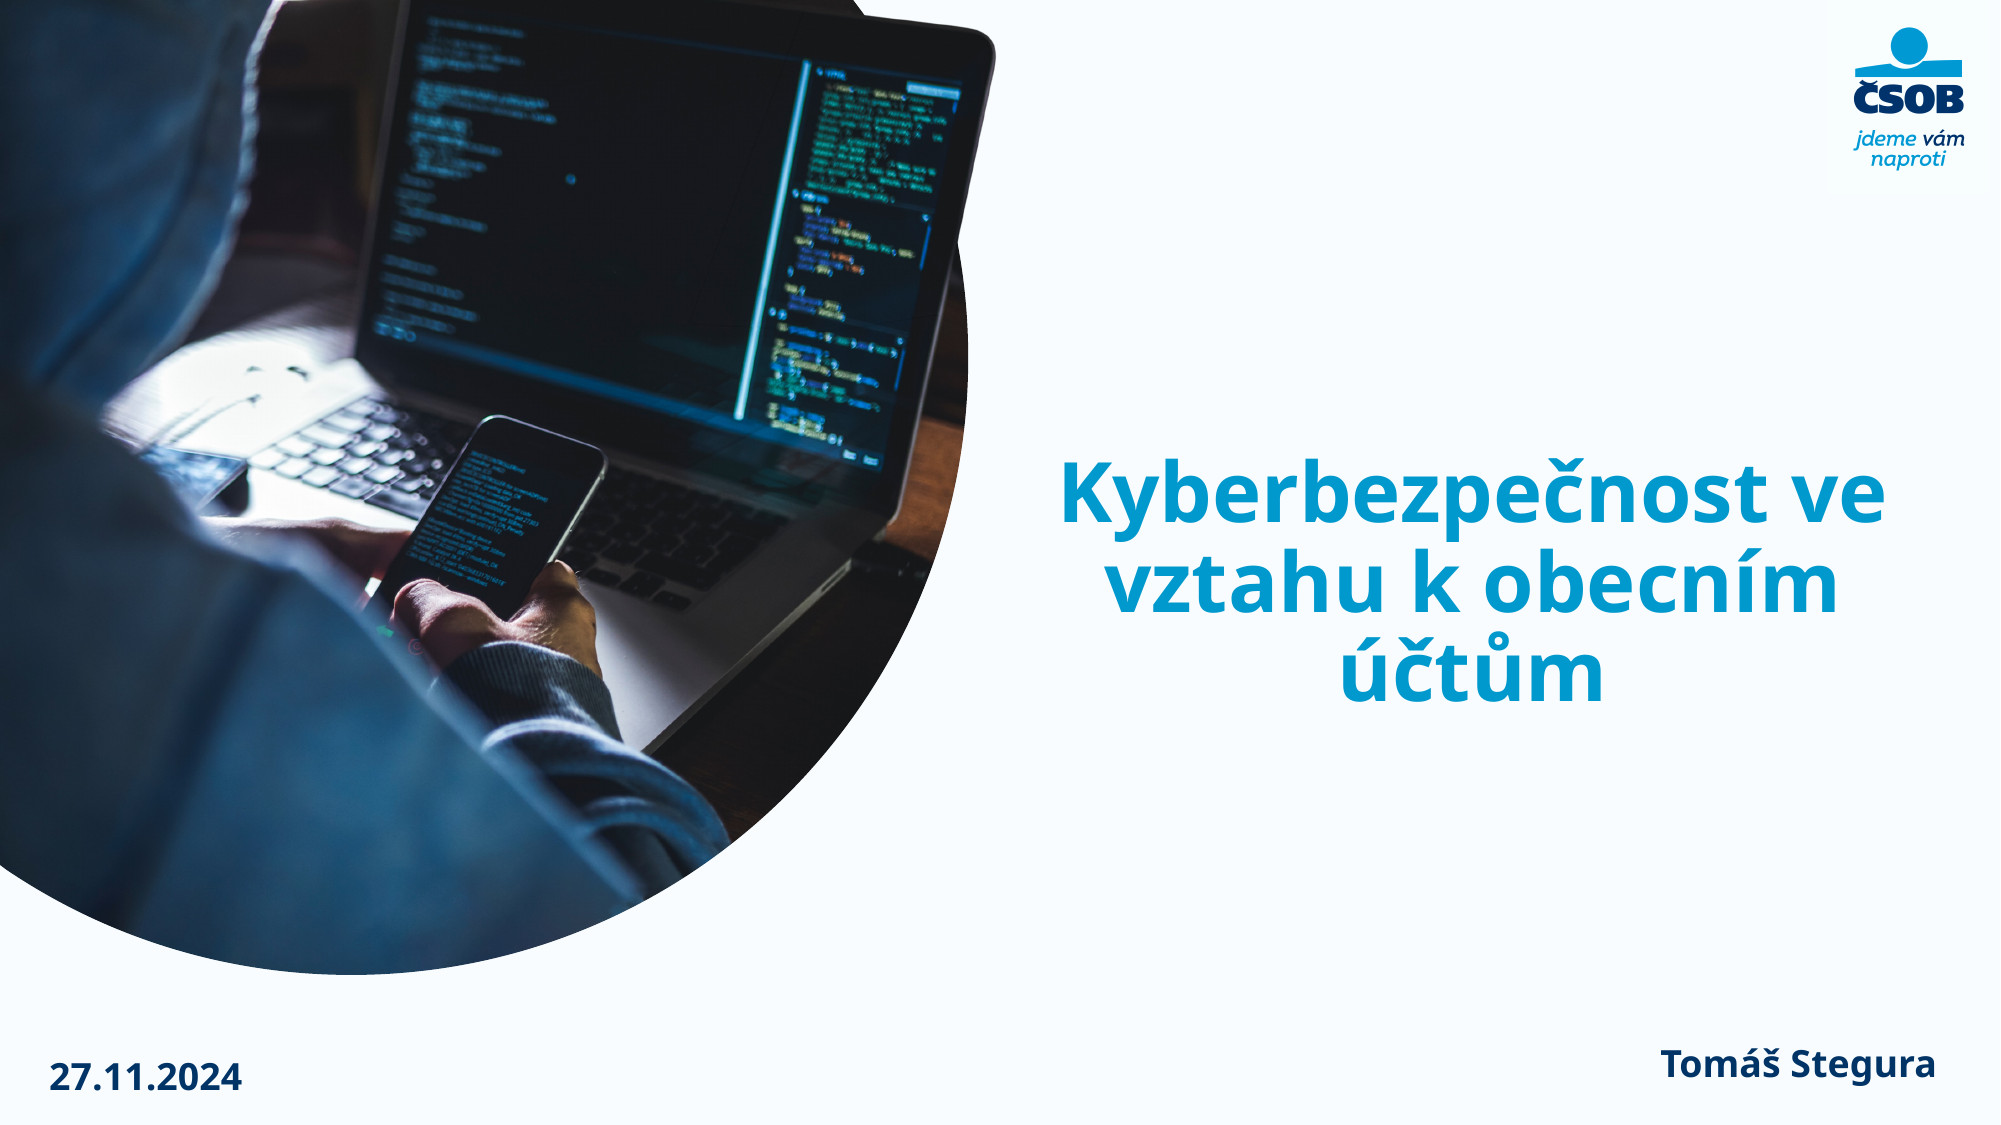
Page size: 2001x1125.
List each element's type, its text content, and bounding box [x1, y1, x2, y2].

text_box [0, 0, 1010, 975]
picture [1827, 0, 1990, 194]
text_box 27.11.2024 [34, 1045, 583, 1106]
text_box Kyberbezpečnost ve vztahu k obecním účtům [1010, 450, 1978, 720]
text_box Tomáš Stegura [1645, 1032, 2000, 1125]
